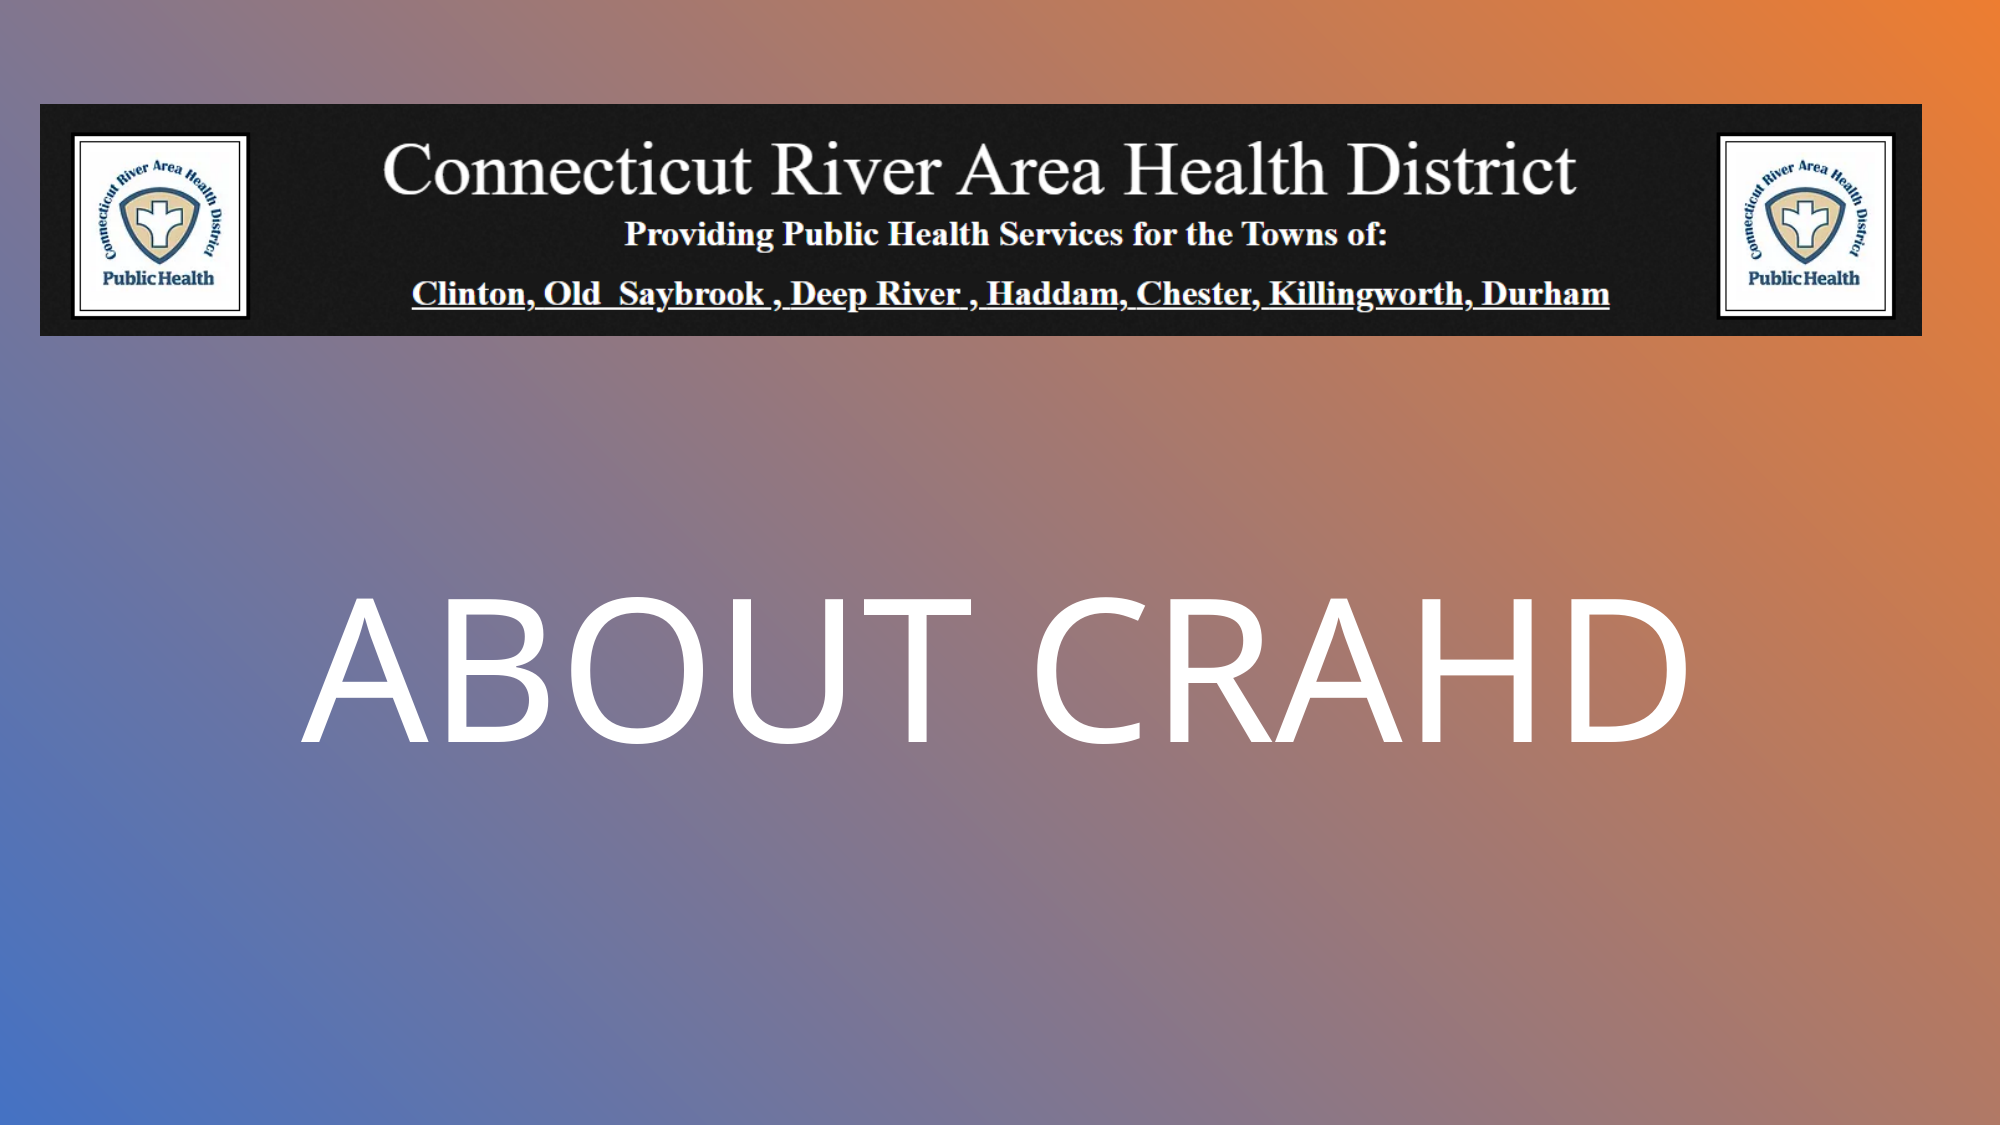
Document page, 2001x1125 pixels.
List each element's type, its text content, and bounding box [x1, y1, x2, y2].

picture [40, 104, 1922, 336]
text_box ABOUT CRAHD [206, 562, 1794, 965]
text_box [0, 0, 2000, 1125]
